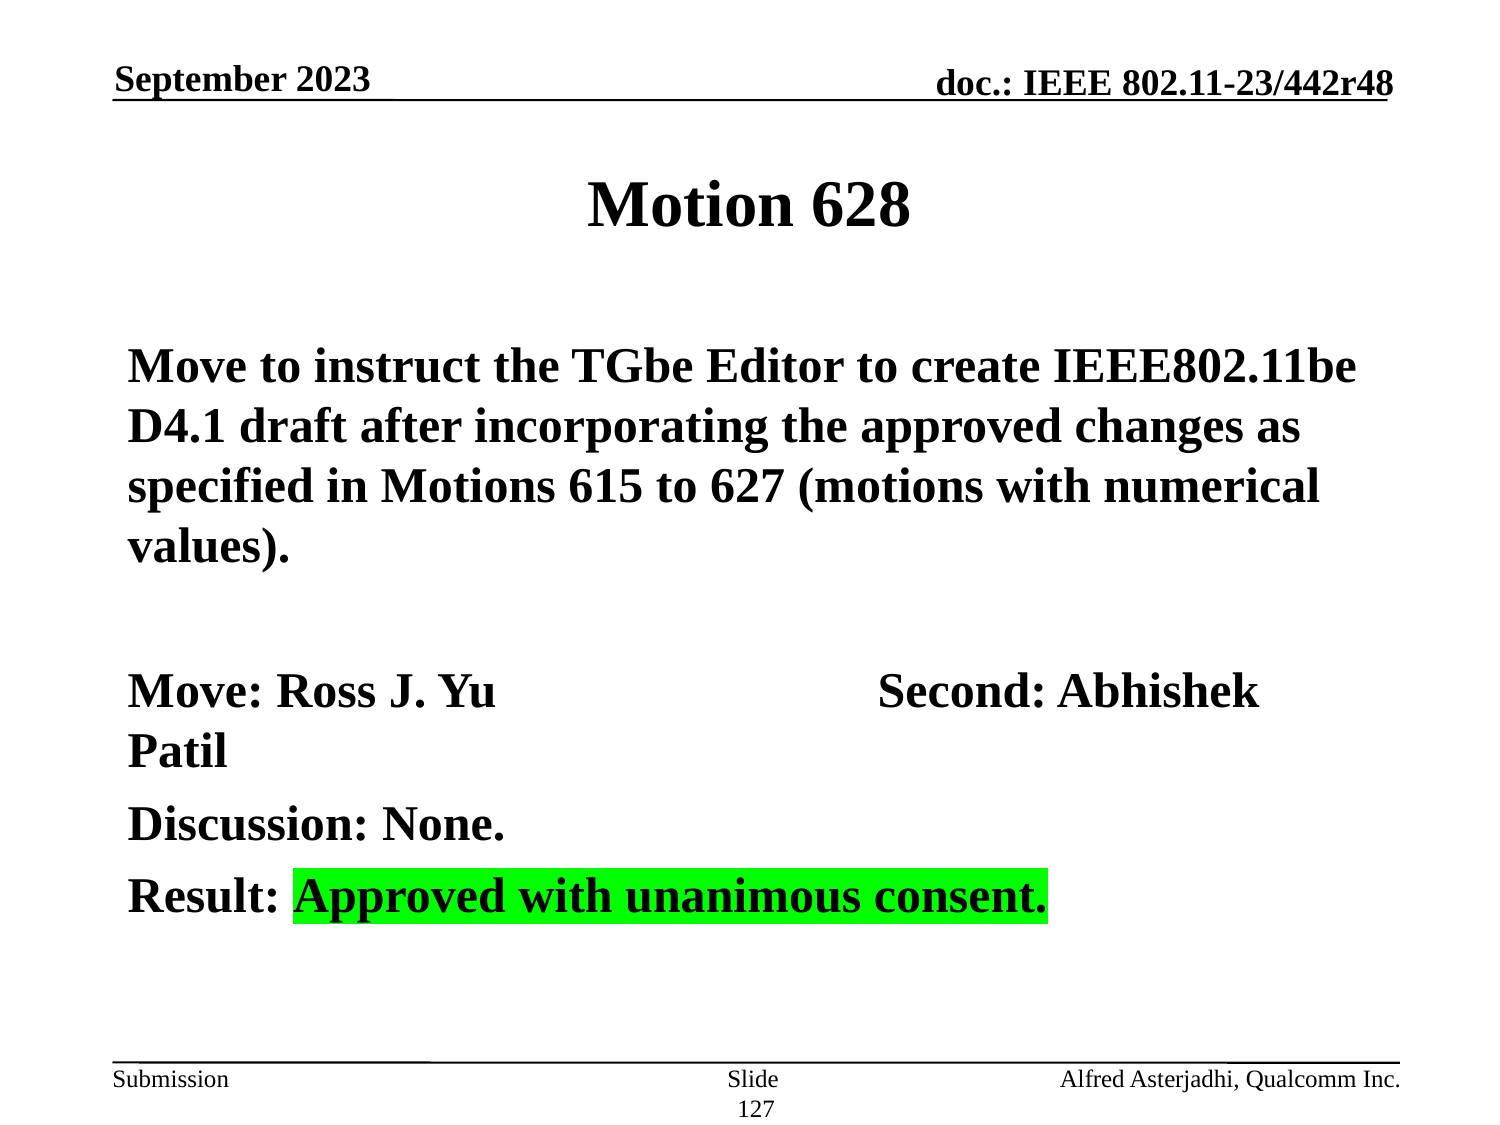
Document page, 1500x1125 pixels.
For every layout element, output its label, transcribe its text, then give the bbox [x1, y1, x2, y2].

title Motion 628 [112, 112, 1388, 288]
footer Alfred Asterjadhi, Qualcomm Inc. [878, 1061, 1402, 1093]
slide_number Slide 127 [712, 1061, 800, 1123]
list Move to instruct the TGbe Editor to create IEEE802.11be D4.1 draft after incorporating the approved changes as specified in Motions 615 to 627 (motions with numerical values). Move: Ross J. Yu Second: Abhishek Patil Discussion: None. Result: Approved with unanimous consent. [112, 324, 1388, 1000]
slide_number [114, 54, 423, 100]
